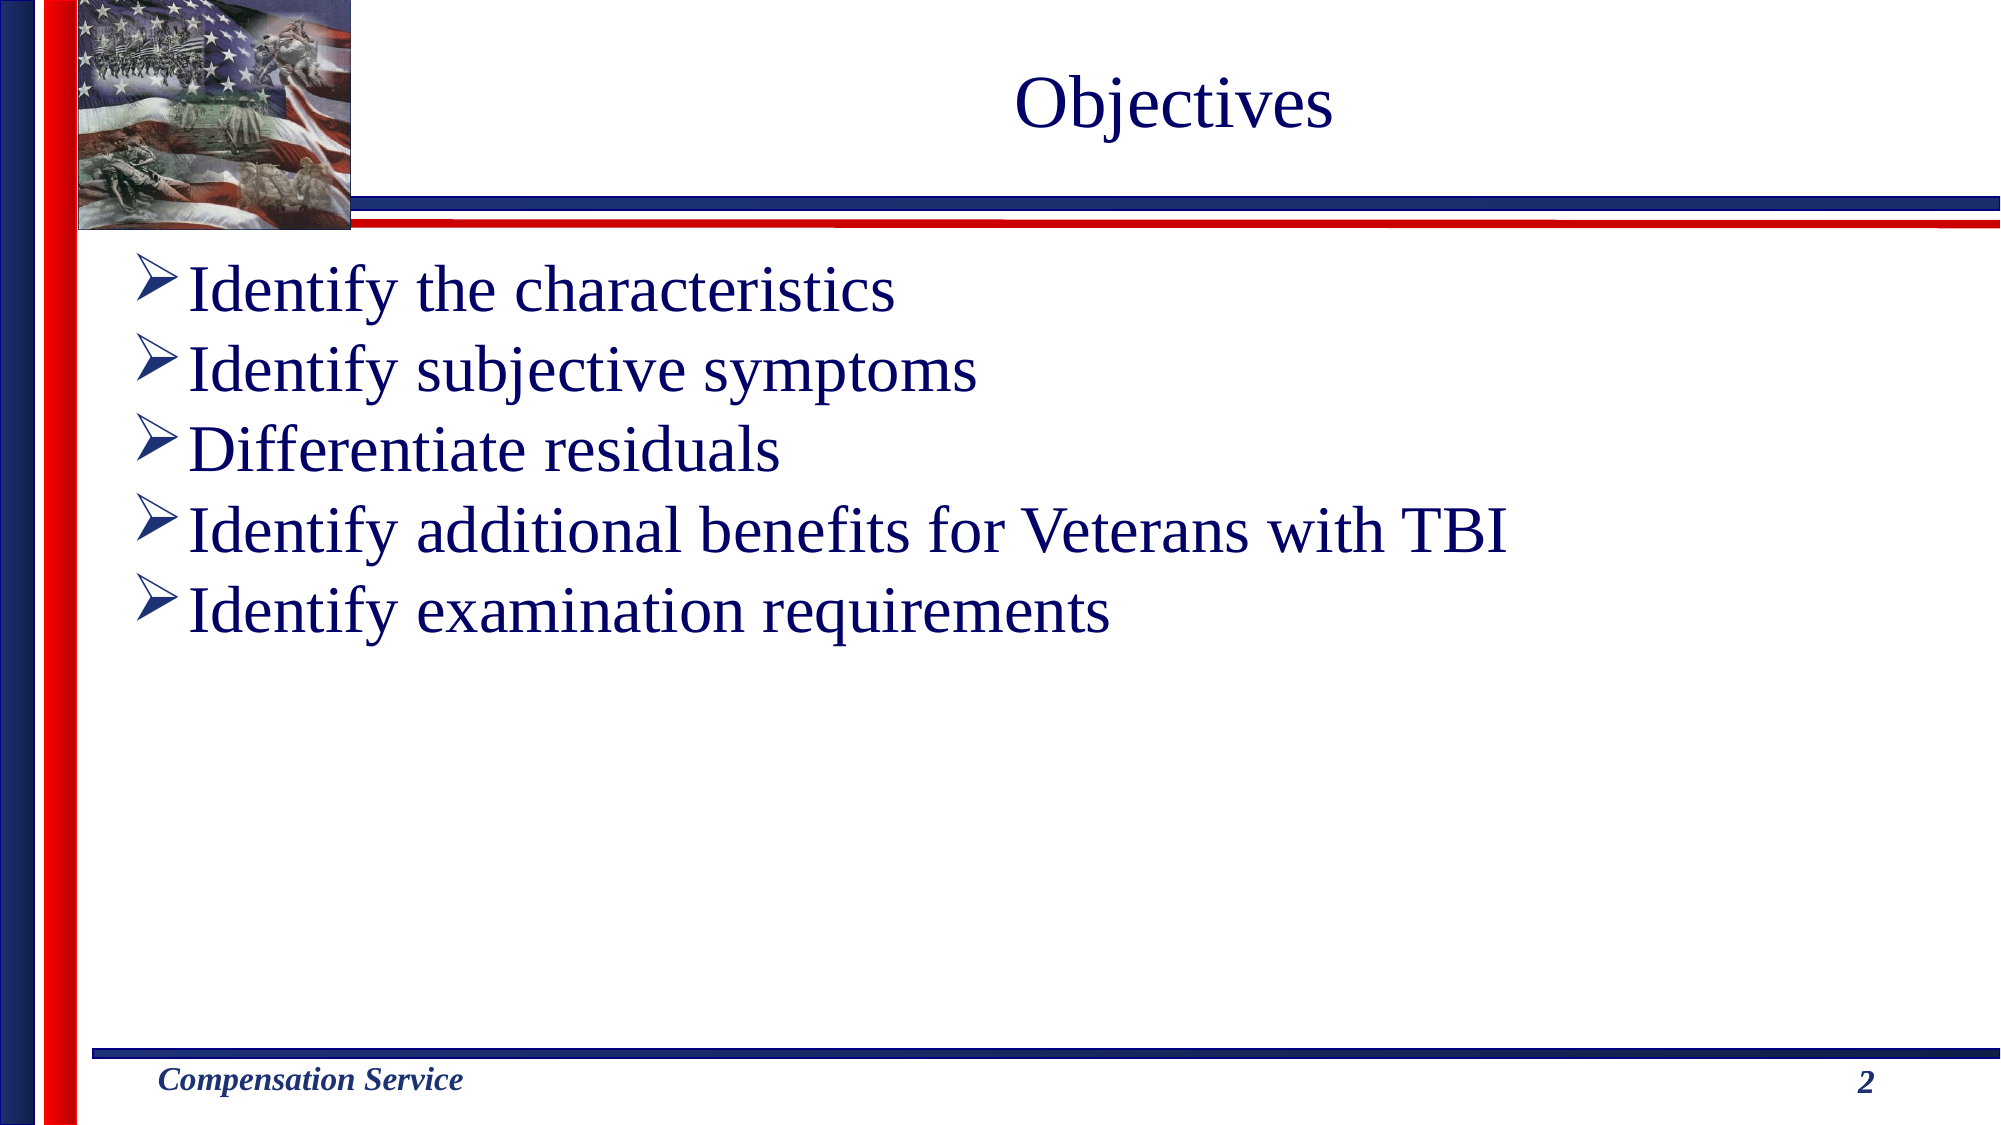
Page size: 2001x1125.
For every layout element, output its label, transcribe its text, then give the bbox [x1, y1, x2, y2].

title Objectives [350, 0, 2000, 195]
picture [78, 0, 351, 230]
slide_number 2 [1733, 1042, 2000, 1118]
list Identify the characteristics Identify subjective symptoms Differentiate residuals Identify additional benefits for Veterans with TBI Identify examination requirements [116, 237, 1950, 1025]
